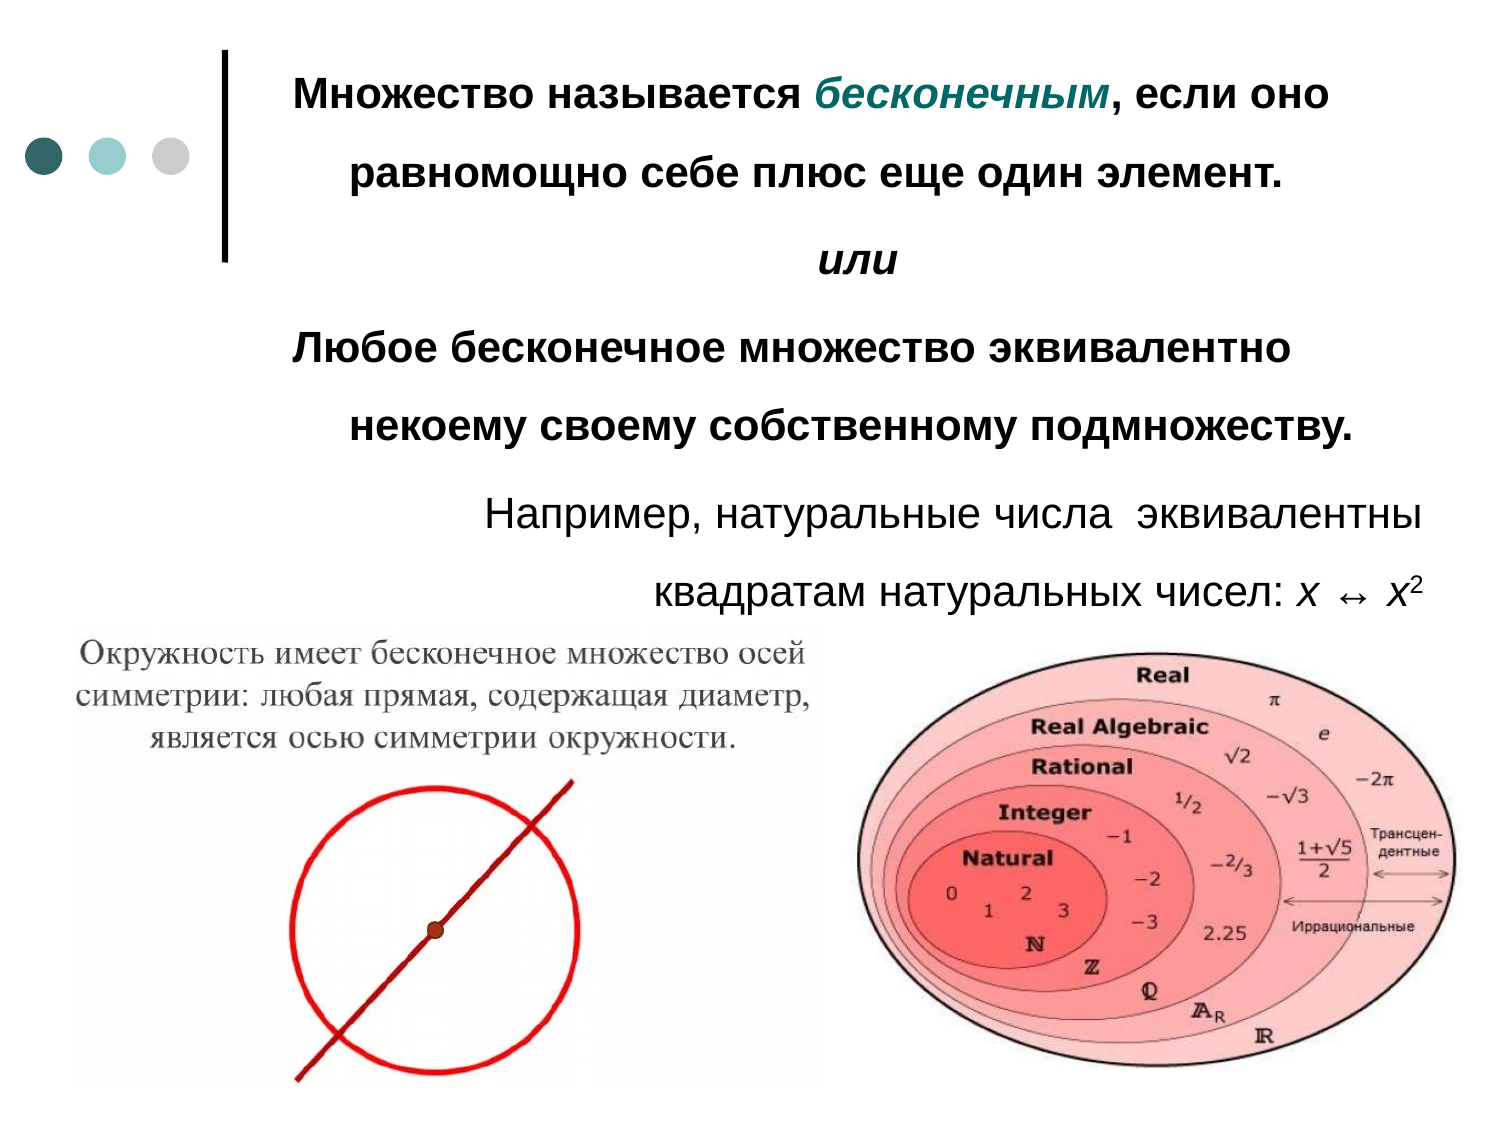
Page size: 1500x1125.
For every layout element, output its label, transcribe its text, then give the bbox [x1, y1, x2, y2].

picture [824, 644, 1463, 1070]
picture [76, 627, 822, 1087]
list Множество называется бесконечным, если оно равномощно себе плюс еще один элемент. или Любое бесконечное множество эквивалентно некоему своему собственному подмножеству. Например, натуральные числа эквивалентны квадратам натуральных чисел: x ↔ x2 [277, 30, 1439, 643]
